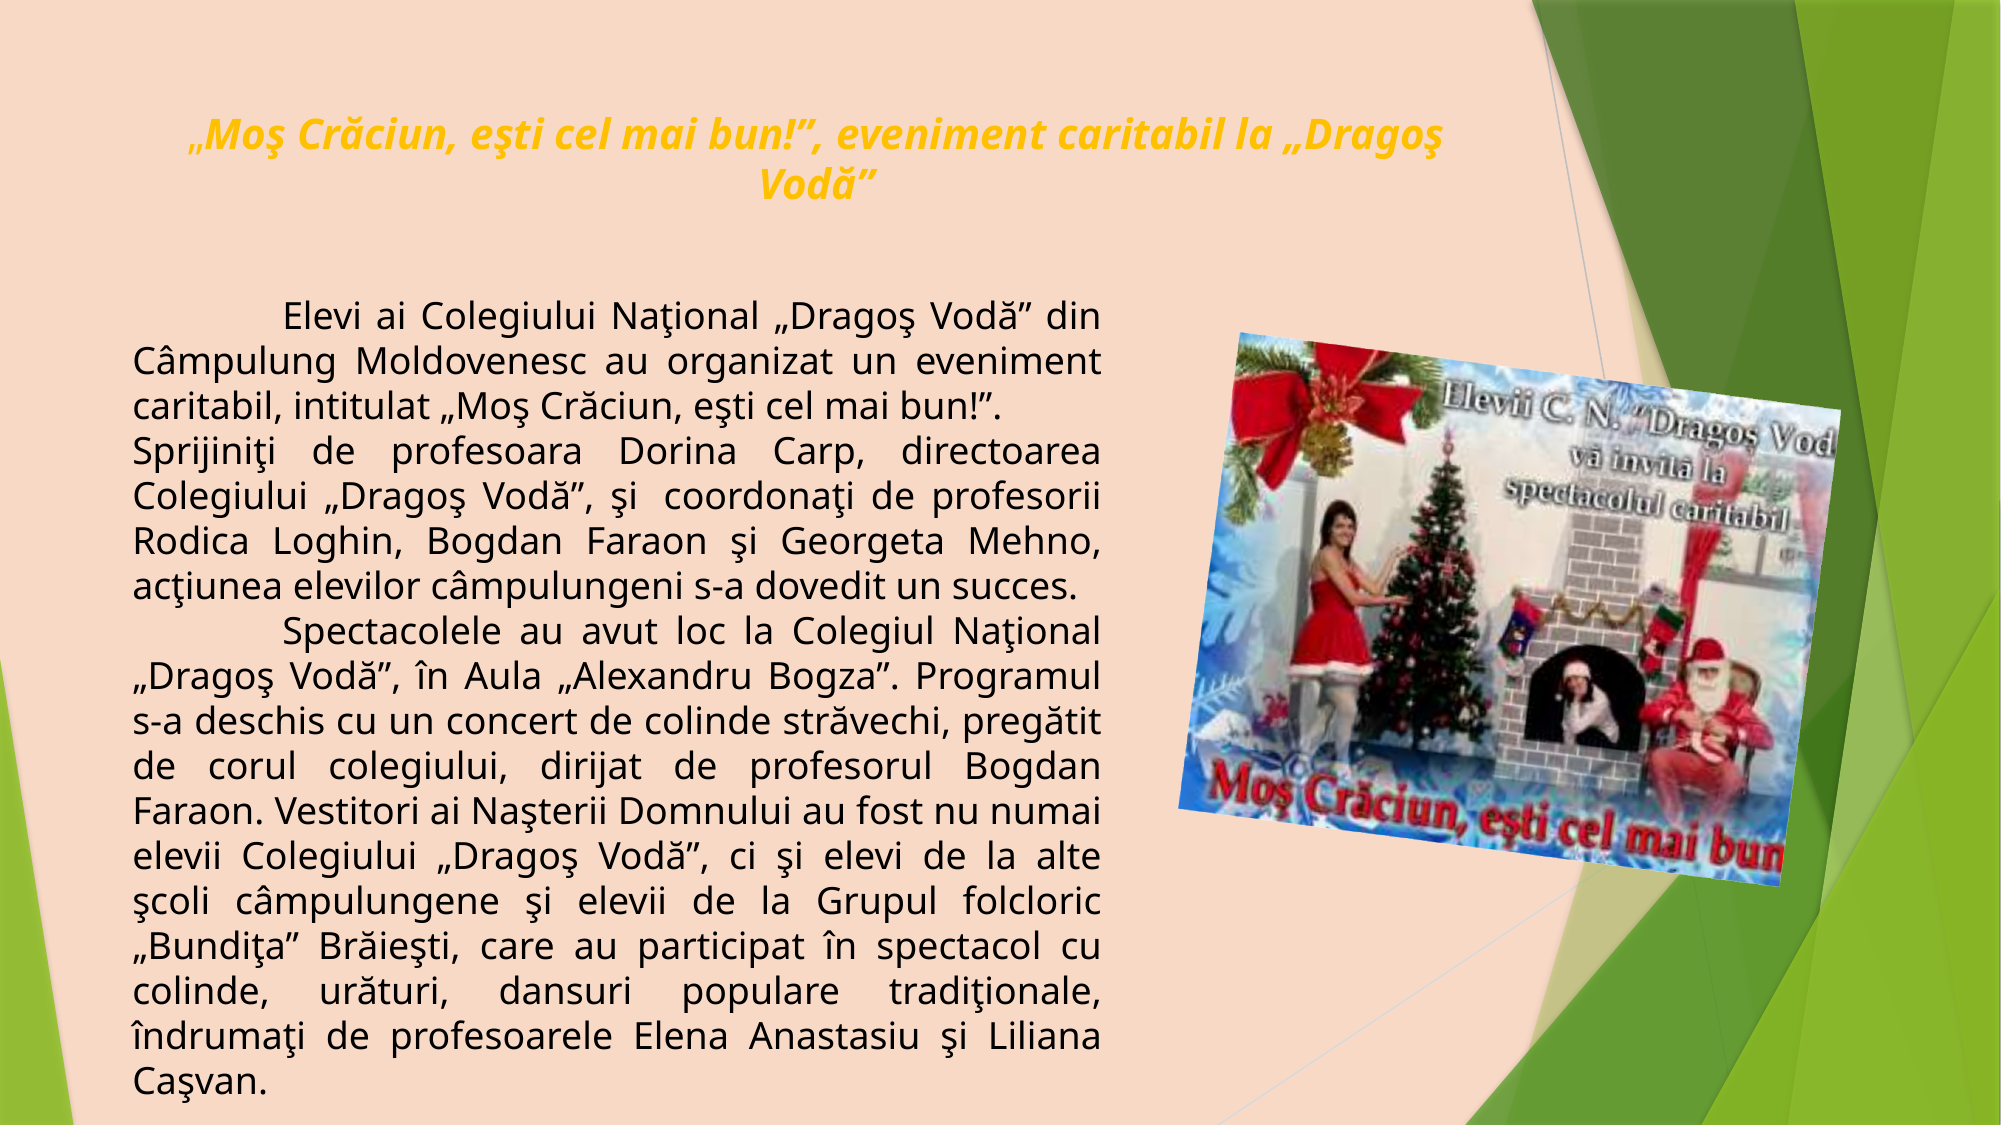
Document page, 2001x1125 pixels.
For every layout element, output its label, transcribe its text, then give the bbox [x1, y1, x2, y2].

title „Moş Crăciun, eşti cel mai bun!”, eveniment caritabil la „Dragoş Vodă” [111, 99, 1522, 317]
picture [1179, 333, 1840, 886]
text_box Elevi ai Colegiului Naţional „Dragoş Vodă” din Câmpulung Moldovenesc au organizat un eveniment caritabil, intitulat „Moş Crăciun, eşti cel mai bun!”. Sprijiniţi de profesoara Dorina Carp, directoarea Colegiului „Dragoş Vodă”, şi coordonaţi de profesorii Rodica Loghin, Bogdan Faraon şi Georgeta Mehno, acţiunea elevilor câmpulungeni s-a dovedit un succes. Spectacolele au avut loc la Colegiul Naţional „Dragoş Vodă”, în Aula „Alexandru Bogza”. Programul s-a deschis cu un concert de colinde străvechi, pregătit de corul colegiului, dirijat de profesorul Bogdan Faraon. Vestitori ai Naşterii Domnului au fost nu numai elevii Colegiului „Dragoş Vodă”, ci şi elevi de la alte şcoli câmpulungene şi elevii de la Grupul folcloric „Bundiţa” Brăieşti, care au participat în spectacol cu colinde, urături, dansuri populare tradiţionale, îndrumaţi de profesoarele Elena Anastasiu şi Liliana Caşvan. [117, 284, 1118, 1125]
